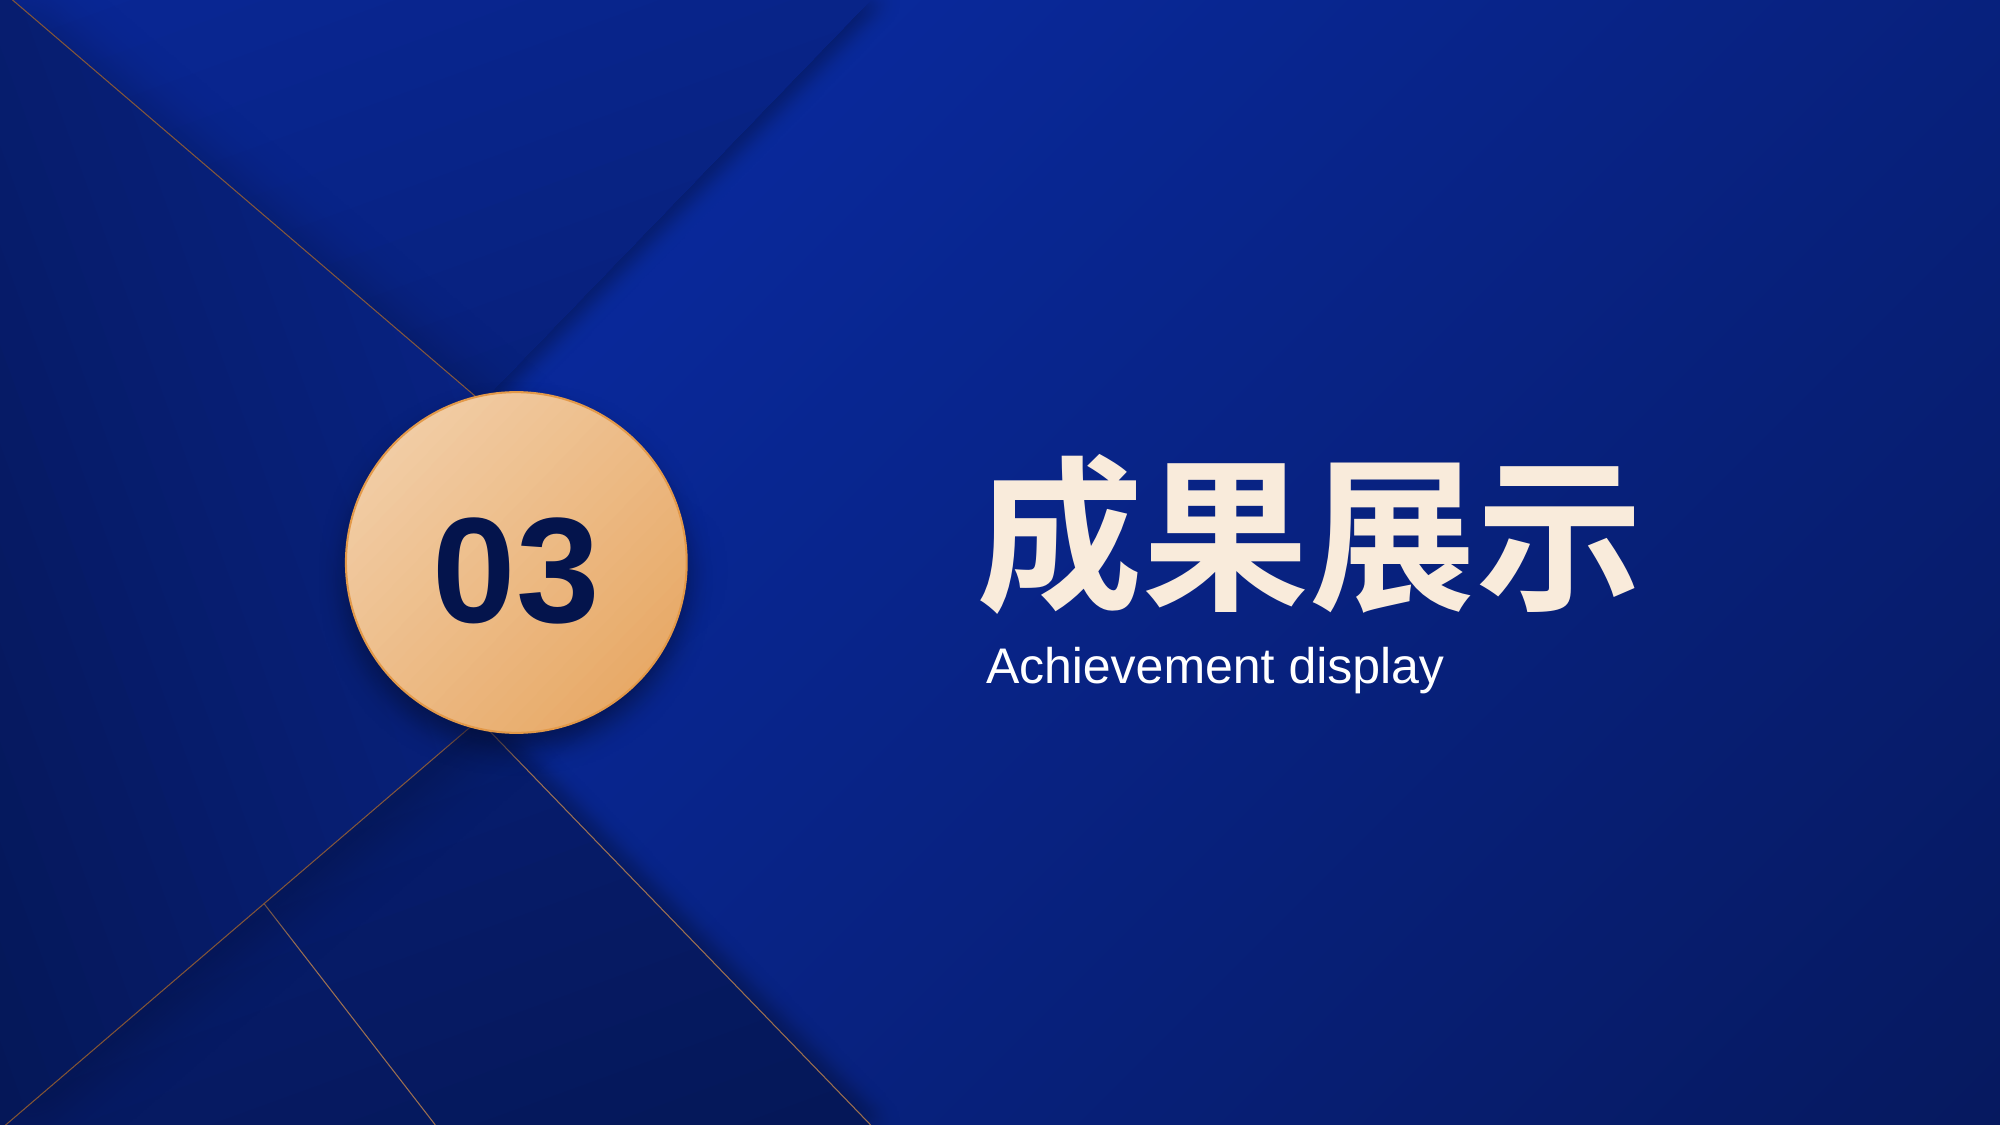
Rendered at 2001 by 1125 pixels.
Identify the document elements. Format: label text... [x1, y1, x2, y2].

text_box Achievement display [986, 633, 1634, 694]
text_box 成果展示 [976, 431, 1669, 634]
text_box 03 [409, 471, 624, 654]
